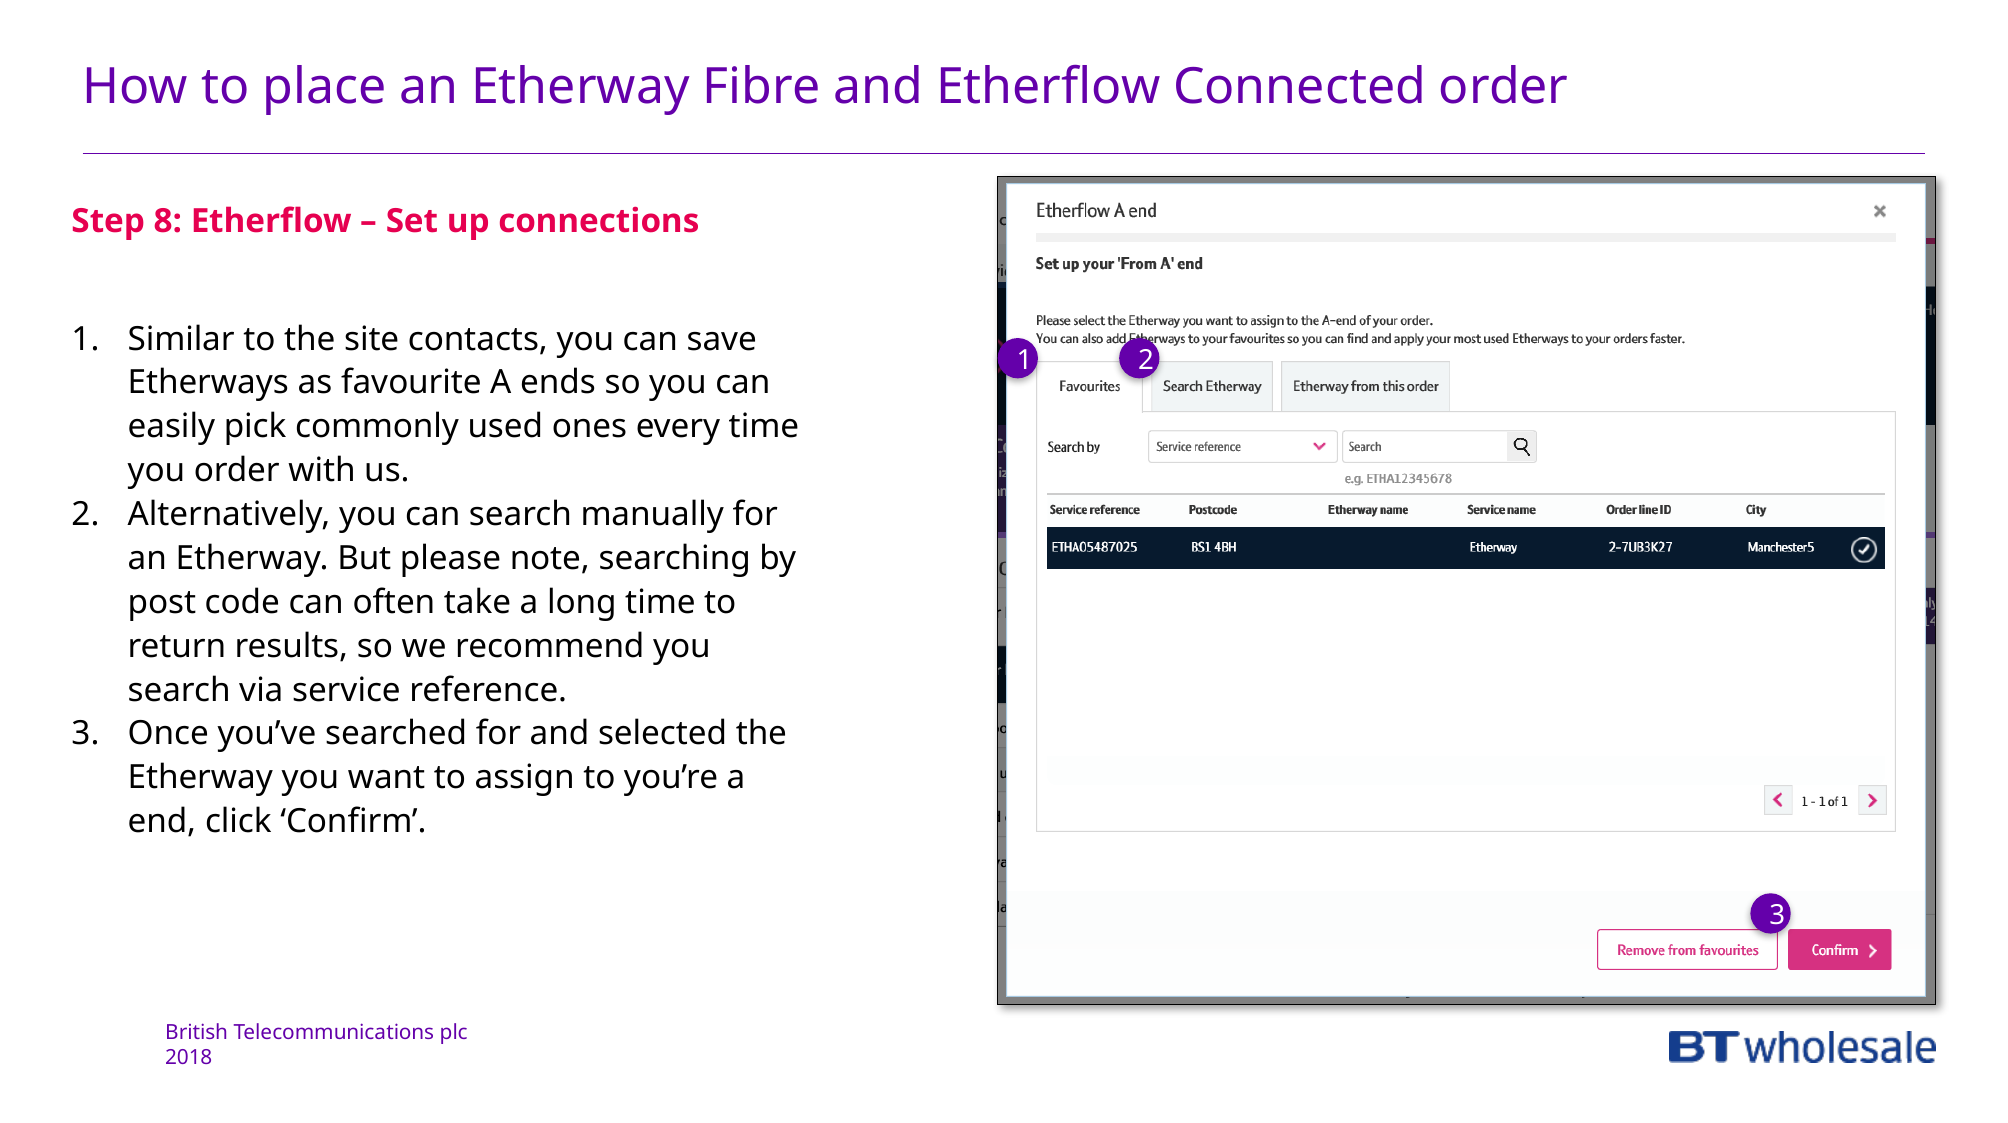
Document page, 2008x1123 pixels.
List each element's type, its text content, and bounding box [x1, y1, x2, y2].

picture [996, 176, 1936, 1006]
list Step 8: Etherflow – Set up connections Similar to the site contacts, you can save Etherways as favourite A ends so you can easily pick commonly used ones every time you order with us. Alternatively, you can search manually for an Etherway. But please note, searching by post code can often take a long time to return results, so we recommend you search via service reference. Once you’ve searched for and selected the Etherway you want to assign to you’re a end, click ‘Confirm’. [71, 194, 809, 1123]
title How to place an Etherway Fibre and Etherflow Connected order [82, 53, 1926, 124]
picture [1669, 1031, 1936, 1063]
